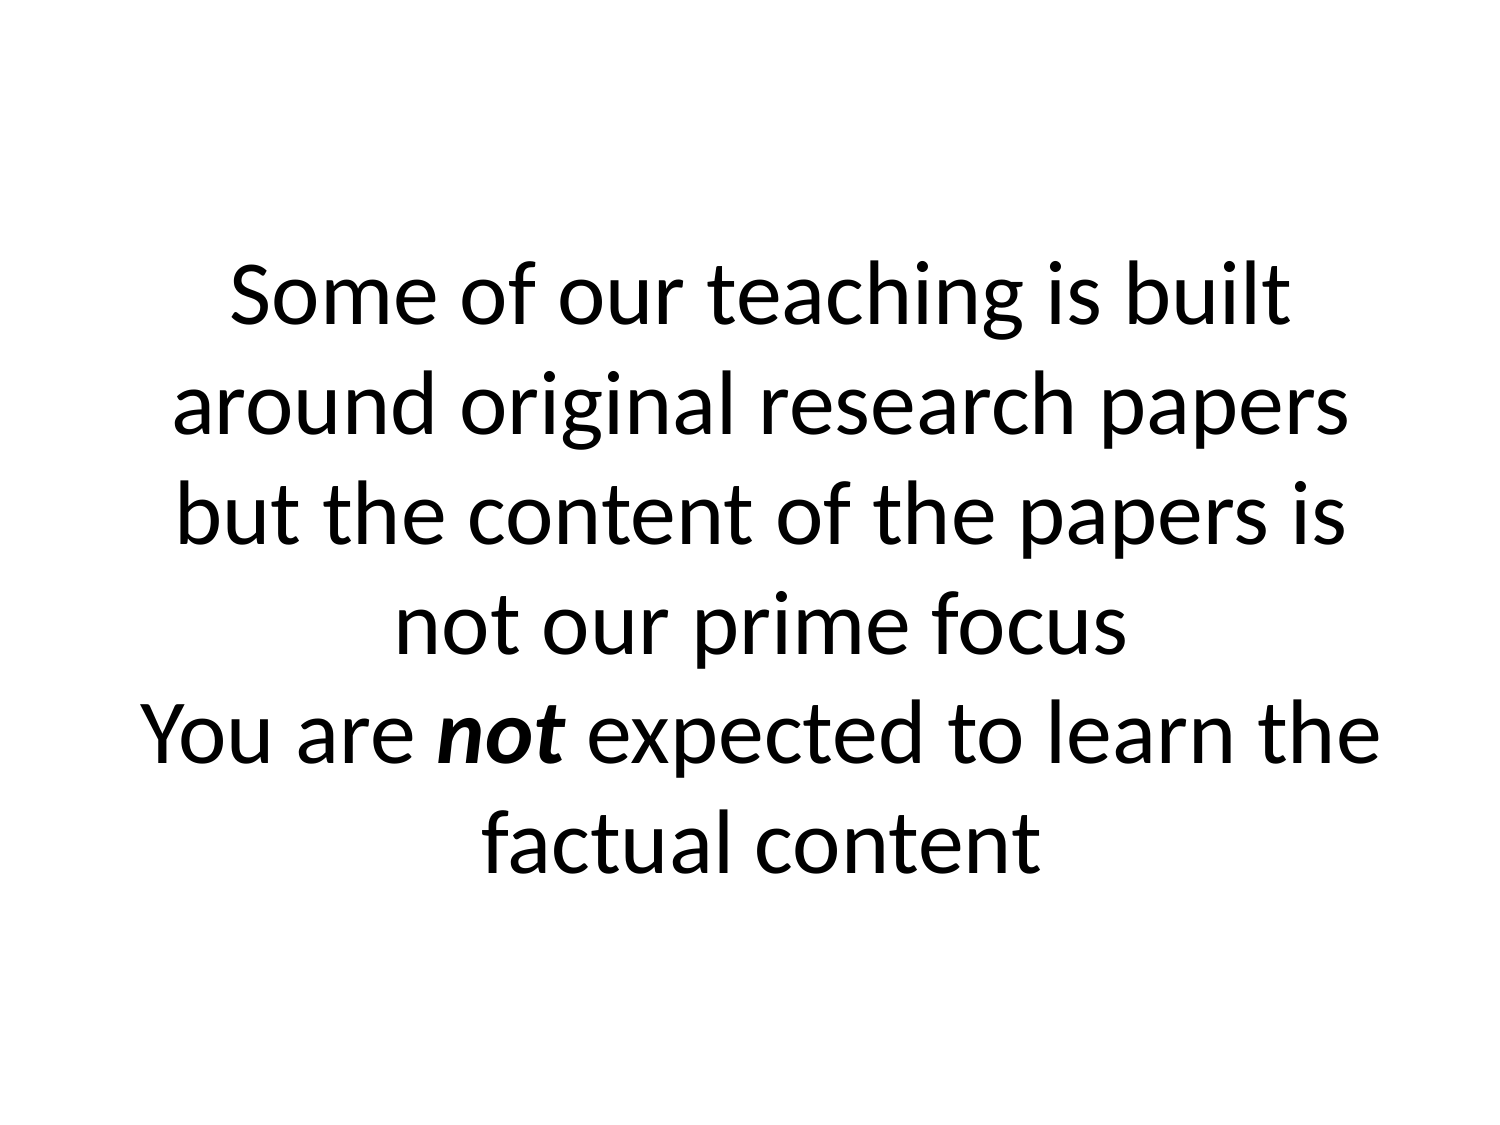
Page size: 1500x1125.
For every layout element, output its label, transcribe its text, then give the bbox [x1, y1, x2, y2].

title Some of our teaching is built around original research papers but the content of the papers is not our prime focus You are not expected to learn the factual content [112, 208, 1412, 917]
